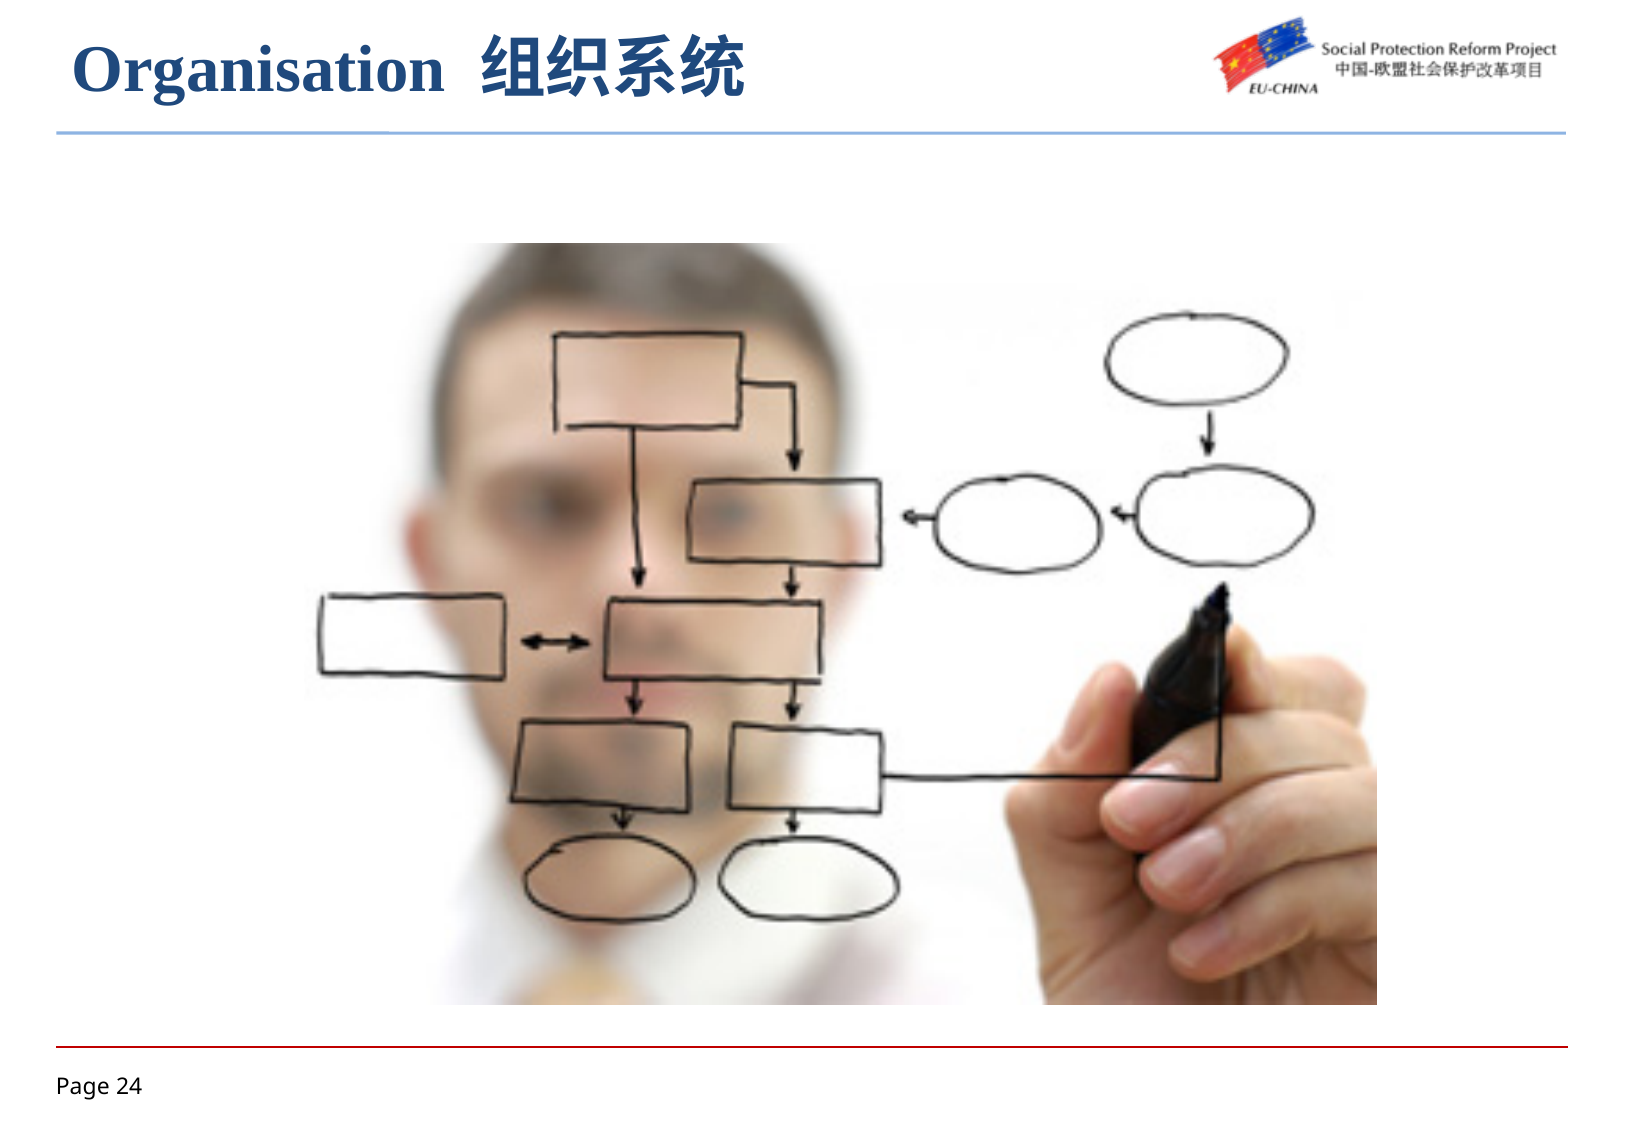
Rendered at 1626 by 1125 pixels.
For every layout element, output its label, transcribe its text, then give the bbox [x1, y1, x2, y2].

title Organisation 组织系统 [56, 13, 1544, 120]
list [304, 243, 1378, 1006]
picture [1206, 10, 1567, 99]
